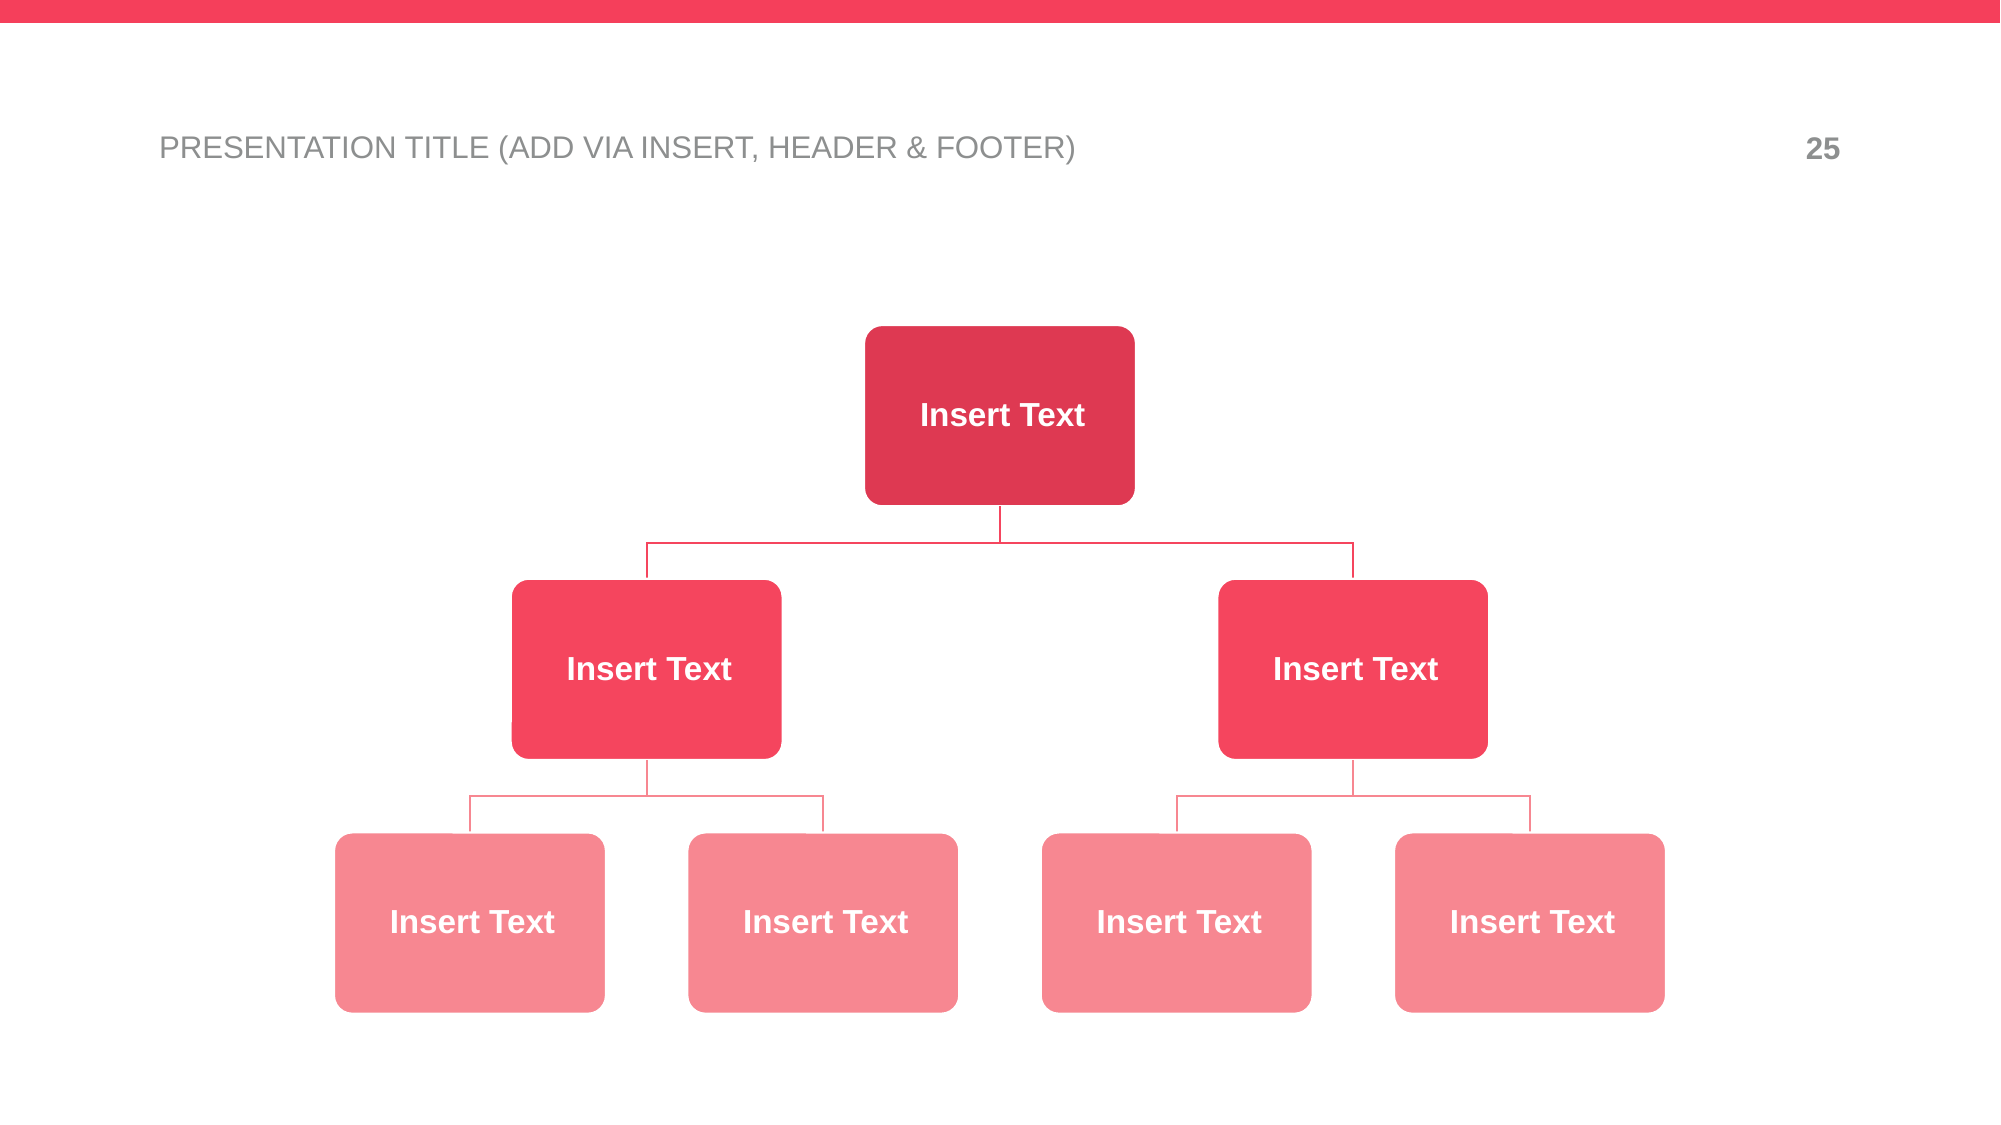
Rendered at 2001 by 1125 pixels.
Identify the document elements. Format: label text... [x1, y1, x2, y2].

slide_number 25 [1611, 128, 1841, 167]
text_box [333, 224, 1667, 1114]
footer PRESENTATION TITLE (ADD VIA INSERT, HEADER & FOOTER) [159, 127, 1337, 165]
